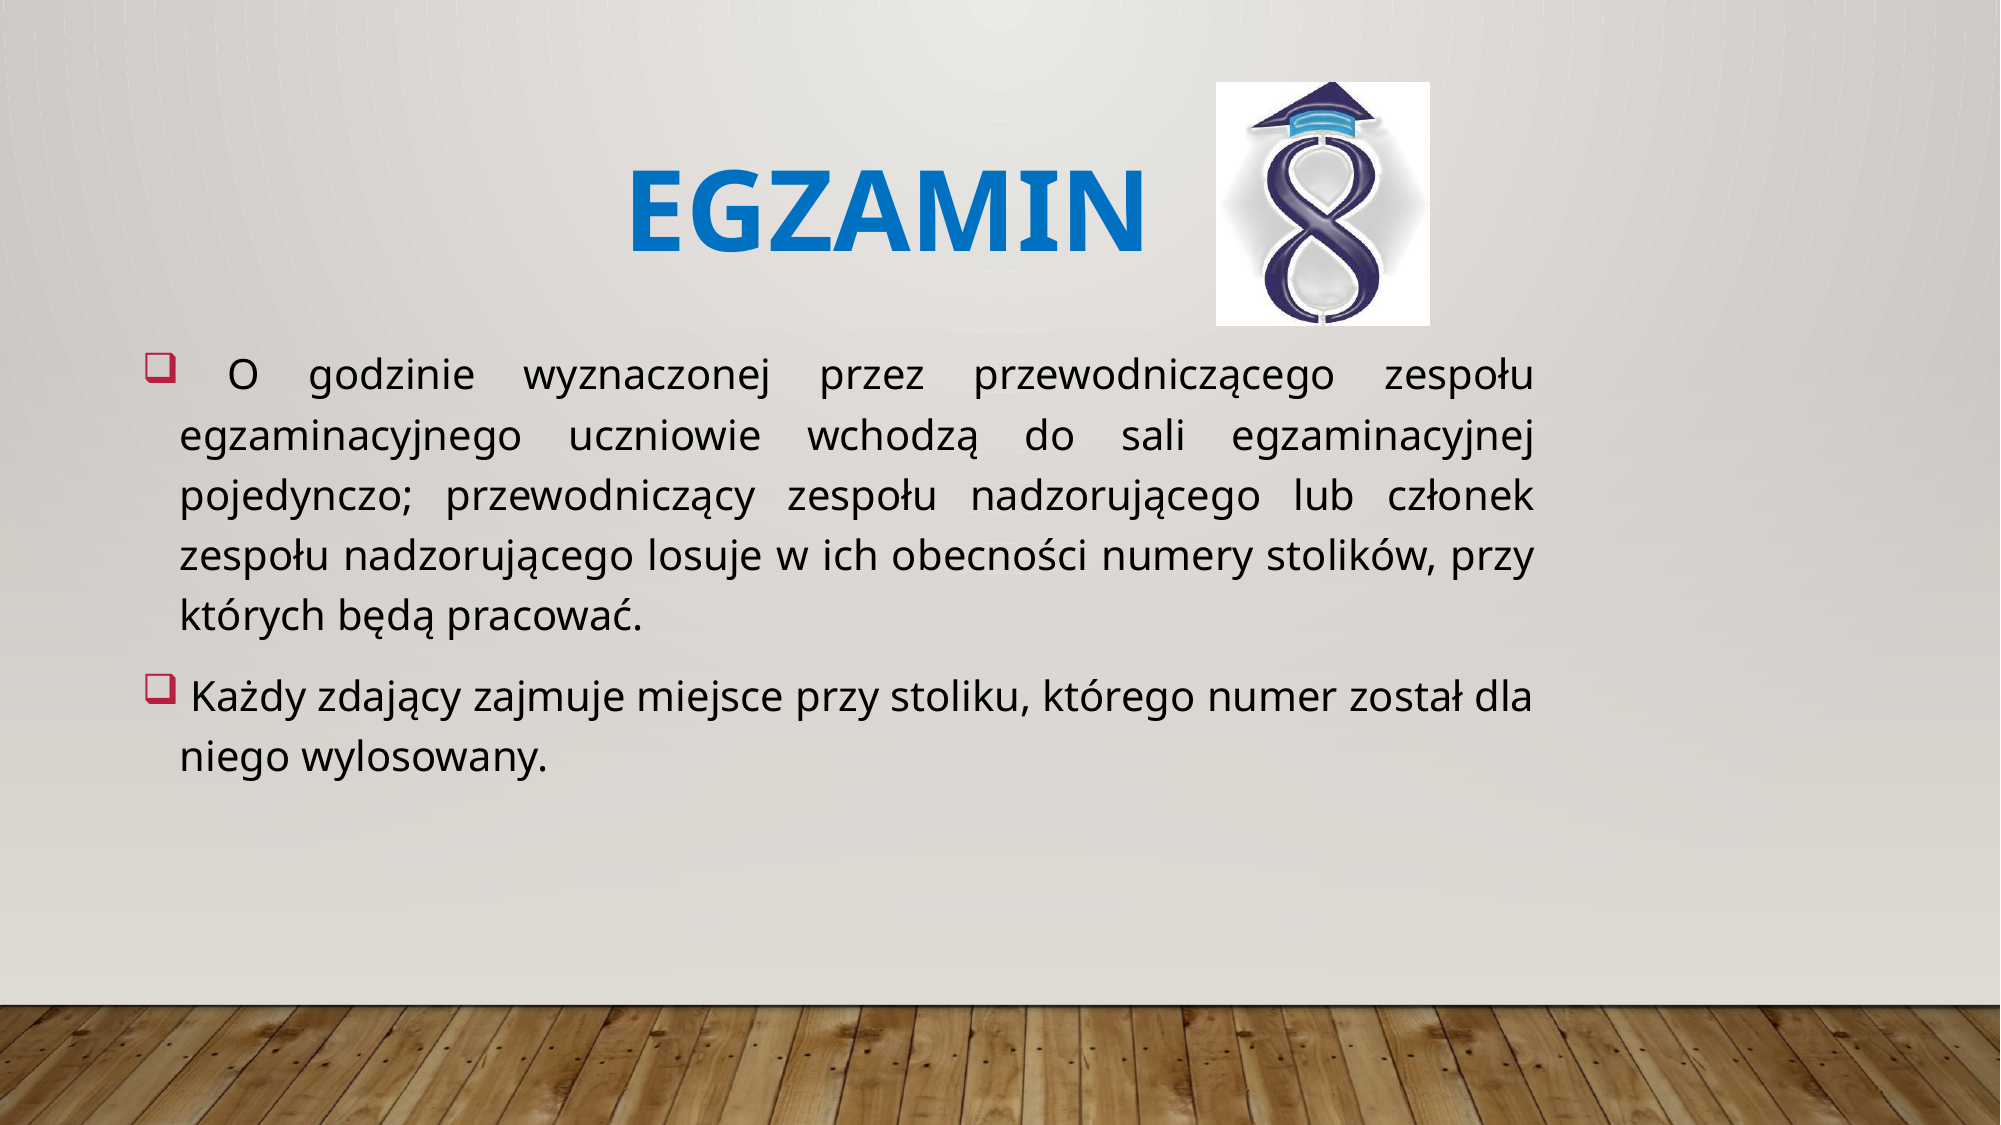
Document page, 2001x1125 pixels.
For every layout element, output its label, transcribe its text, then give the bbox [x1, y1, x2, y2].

picture [1216, 82, 1430, 326]
list O godzinie wyznaczonej przez przewodniczącego zespołu egzaminacyjnego uczniowie wchodzą do sali egzaminacyjnej pojedynczo; przewodniczący zespołu nadzorującego lub członek zespołu nadzorującego losuje w ich obecności numery stolików, przy których będą pracować. Każdy zdający zajmuje miejsce przy stoliku, którego numer został dla niego wylosowany. [127, 330, 1550, 897]
text_box EGZAMIN [608, 131, 1197, 282]
picture [0, 1005, 2000, 1125]
